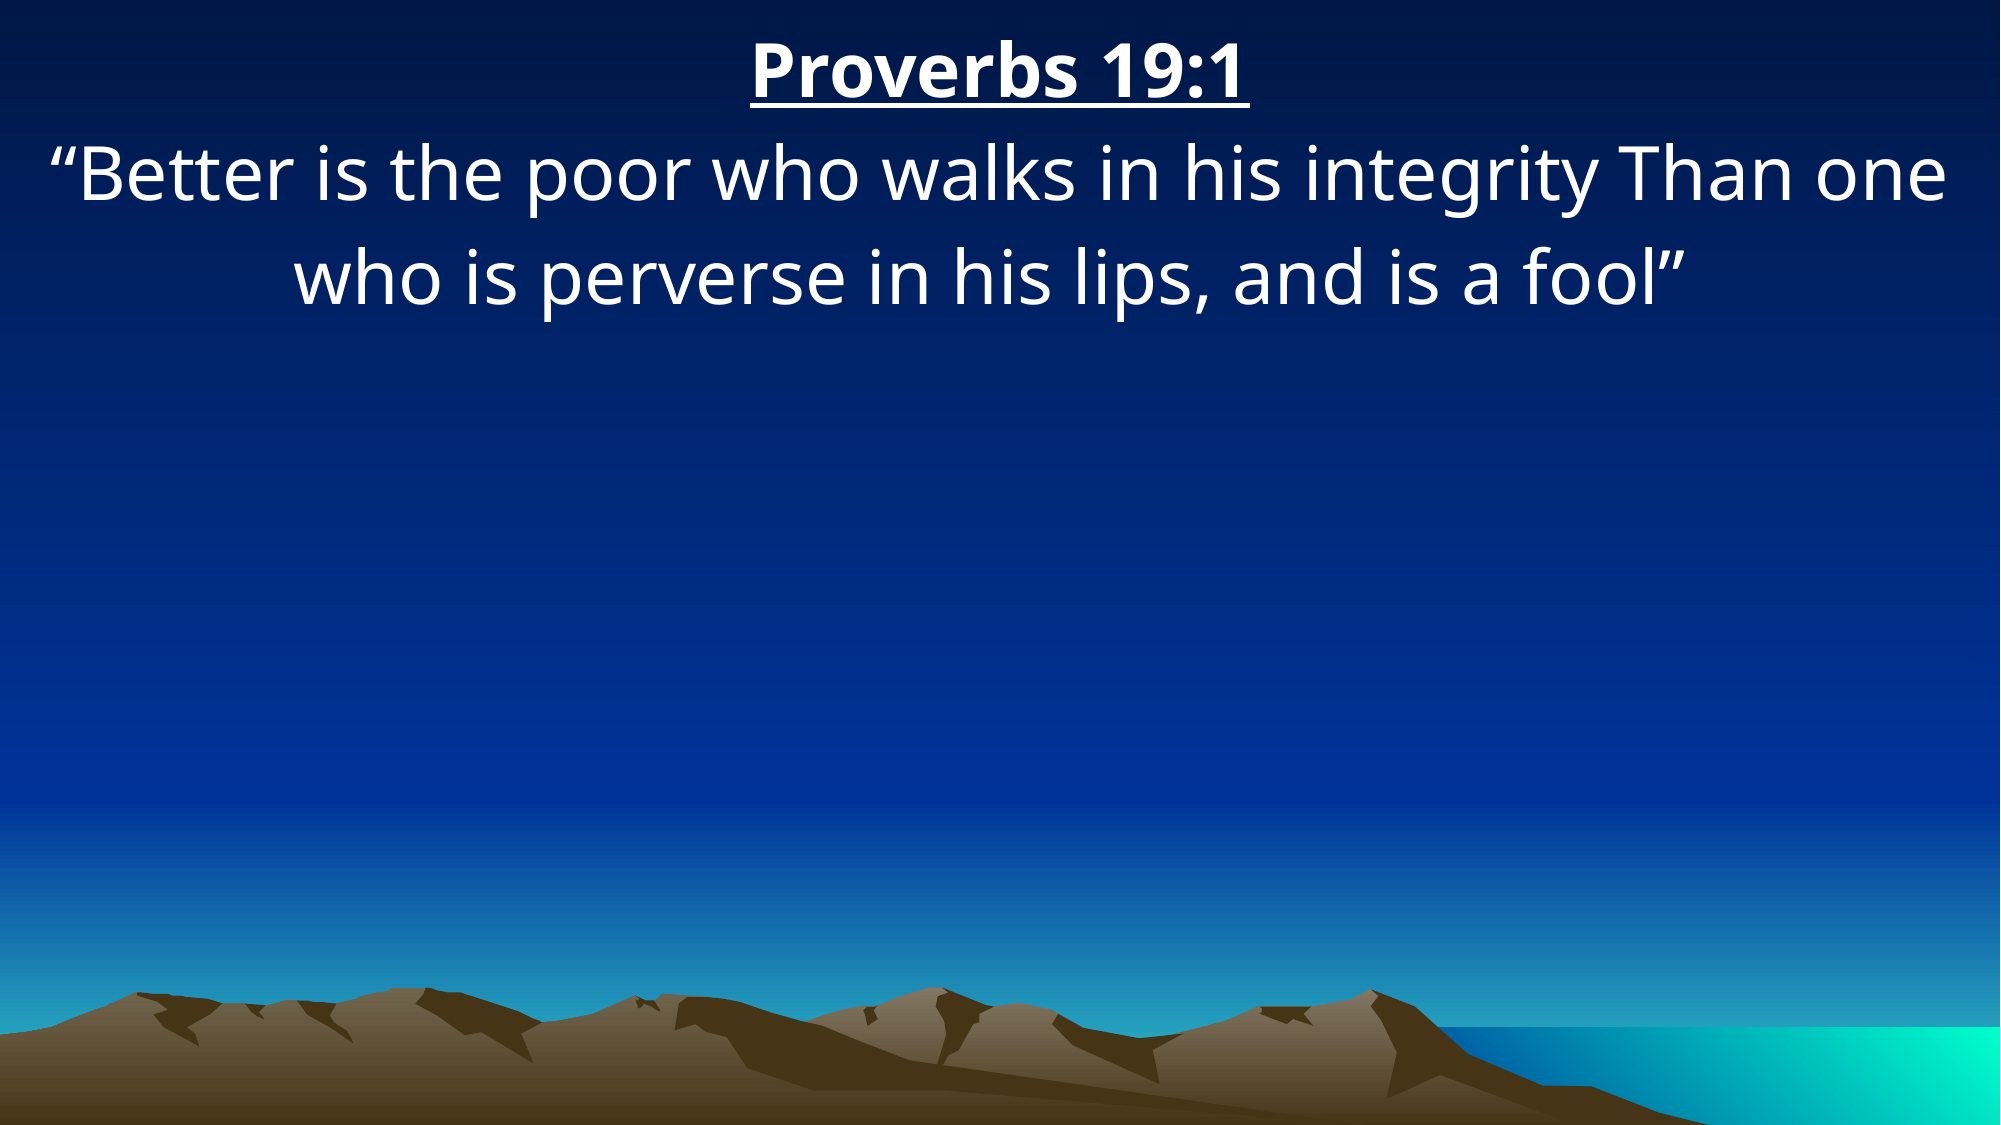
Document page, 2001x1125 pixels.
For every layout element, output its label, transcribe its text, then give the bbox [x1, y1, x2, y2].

text_box Proverbs 19:1 “Better is the poor who walks in his integrity Than one who is perverse in his lips, and is a fool” [0, 1, 2000, 825]
